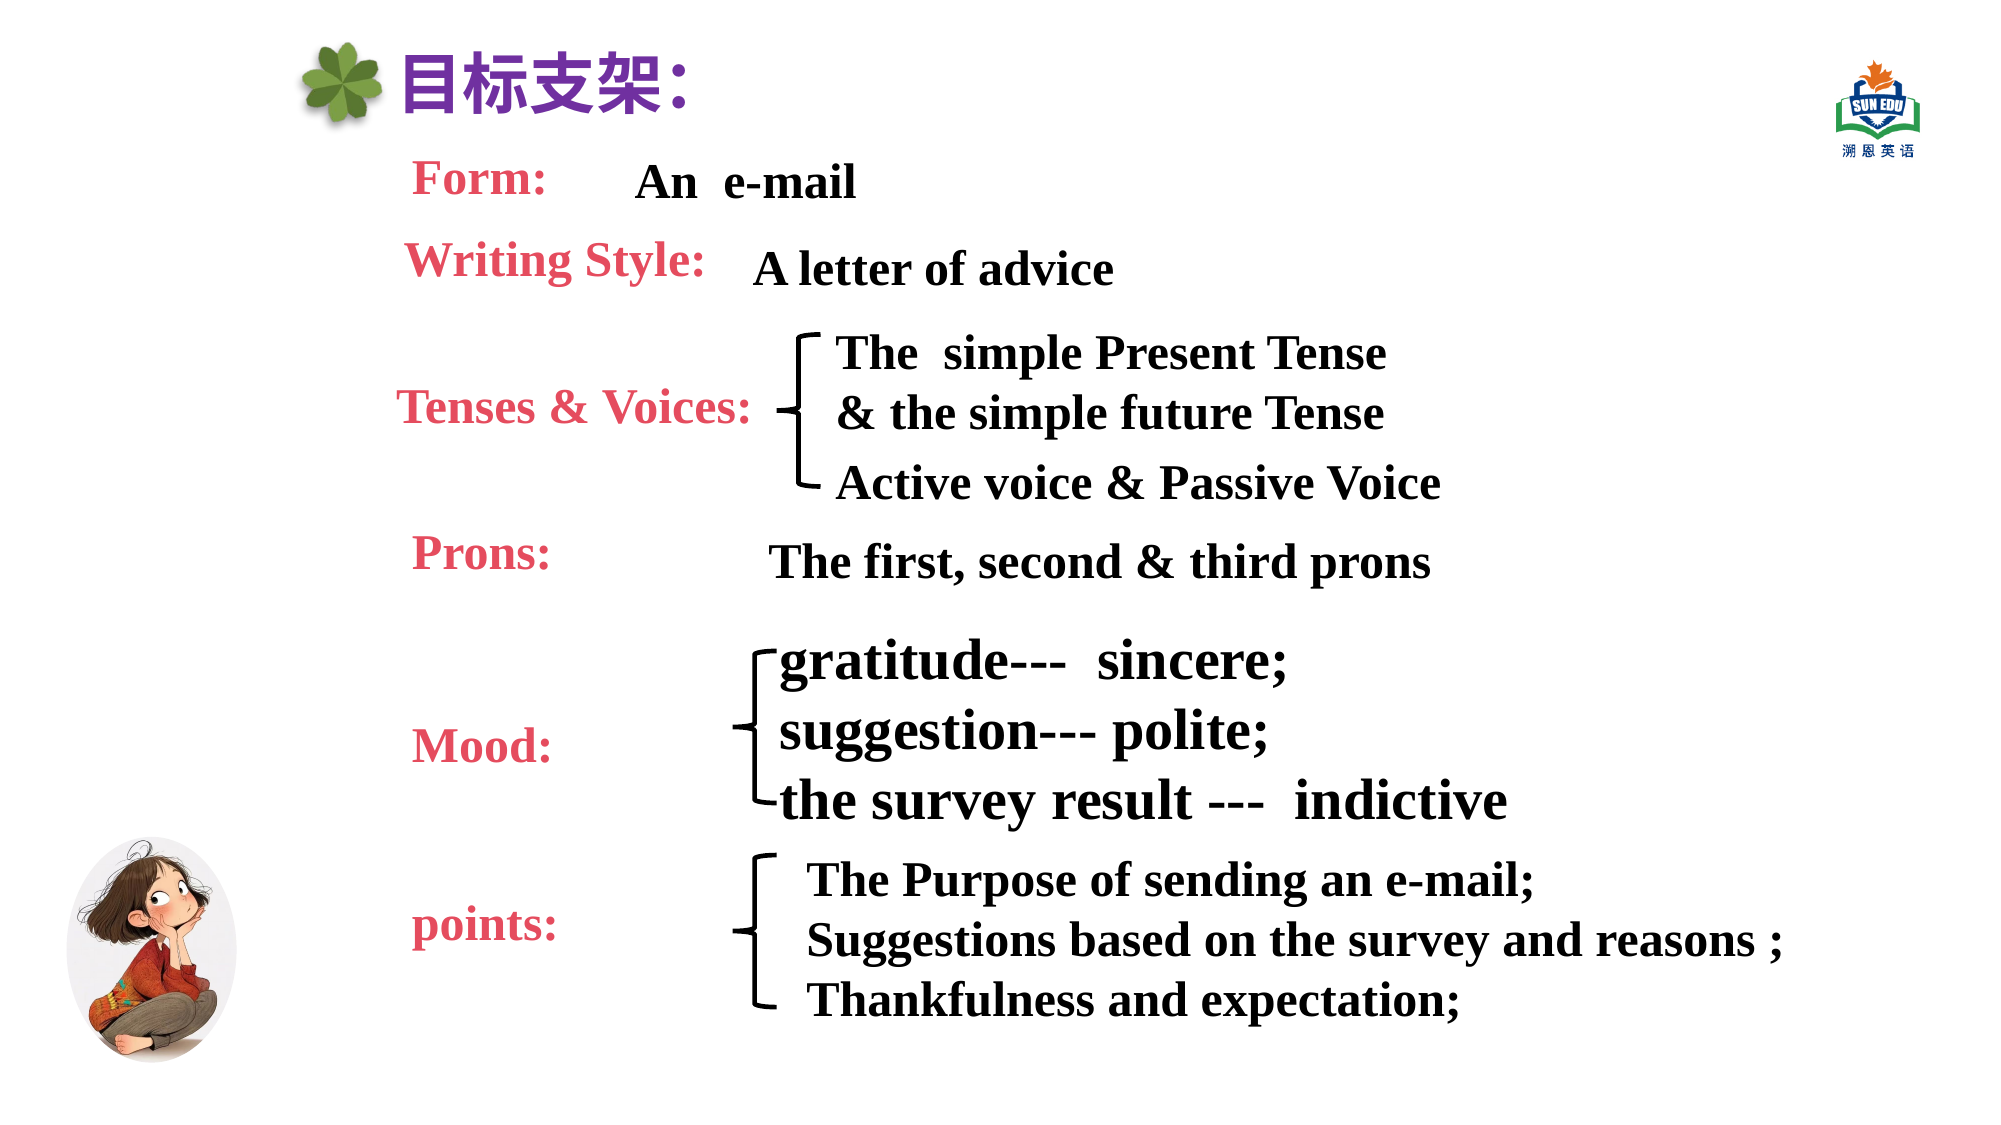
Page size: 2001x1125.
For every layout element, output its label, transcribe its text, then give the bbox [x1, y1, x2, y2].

text_box Active voice & Passive Voice [820, 441, 1474, 513]
text_box Writing Style: [388, 219, 733, 295]
picture [1828, 57, 1929, 163]
text_box 目标支架： [390, 34, 743, 129]
picture [285, 20, 398, 138]
text_box gratitude--- sincere; suggestion--- polite; the survey result --- indictive [764, 613, 1534, 839]
text_box Tenses & Voices: [381, 366, 777, 441]
text_box [732, 854, 777, 1009]
text_box [732, 649, 777, 805]
text_box Mood: [397, 705, 605, 781]
text_box Form: [397, 137, 605, 212]
text_box [776, 333, 821, 488]
picture [66, 836, 238, 1064]
text_box The simple Present Tense & the simple future Tense [820, 311, 1497, 447]
text_box An e-mail [619, 140, 990, 216]
text_box The Purpose of sending an e-mail; Suggestions based on the survey and reasons ; Thankfulness and expectation; [791, 839, 1850, 1034]
text_box A letter of advice [738, 227, 1230, 303]
text_box Prons: [397, 511, 605, 587]
text_box The first, second & third prons [739, 513, 1565, 598]
text_box points: [397, 883, 605, 958]
